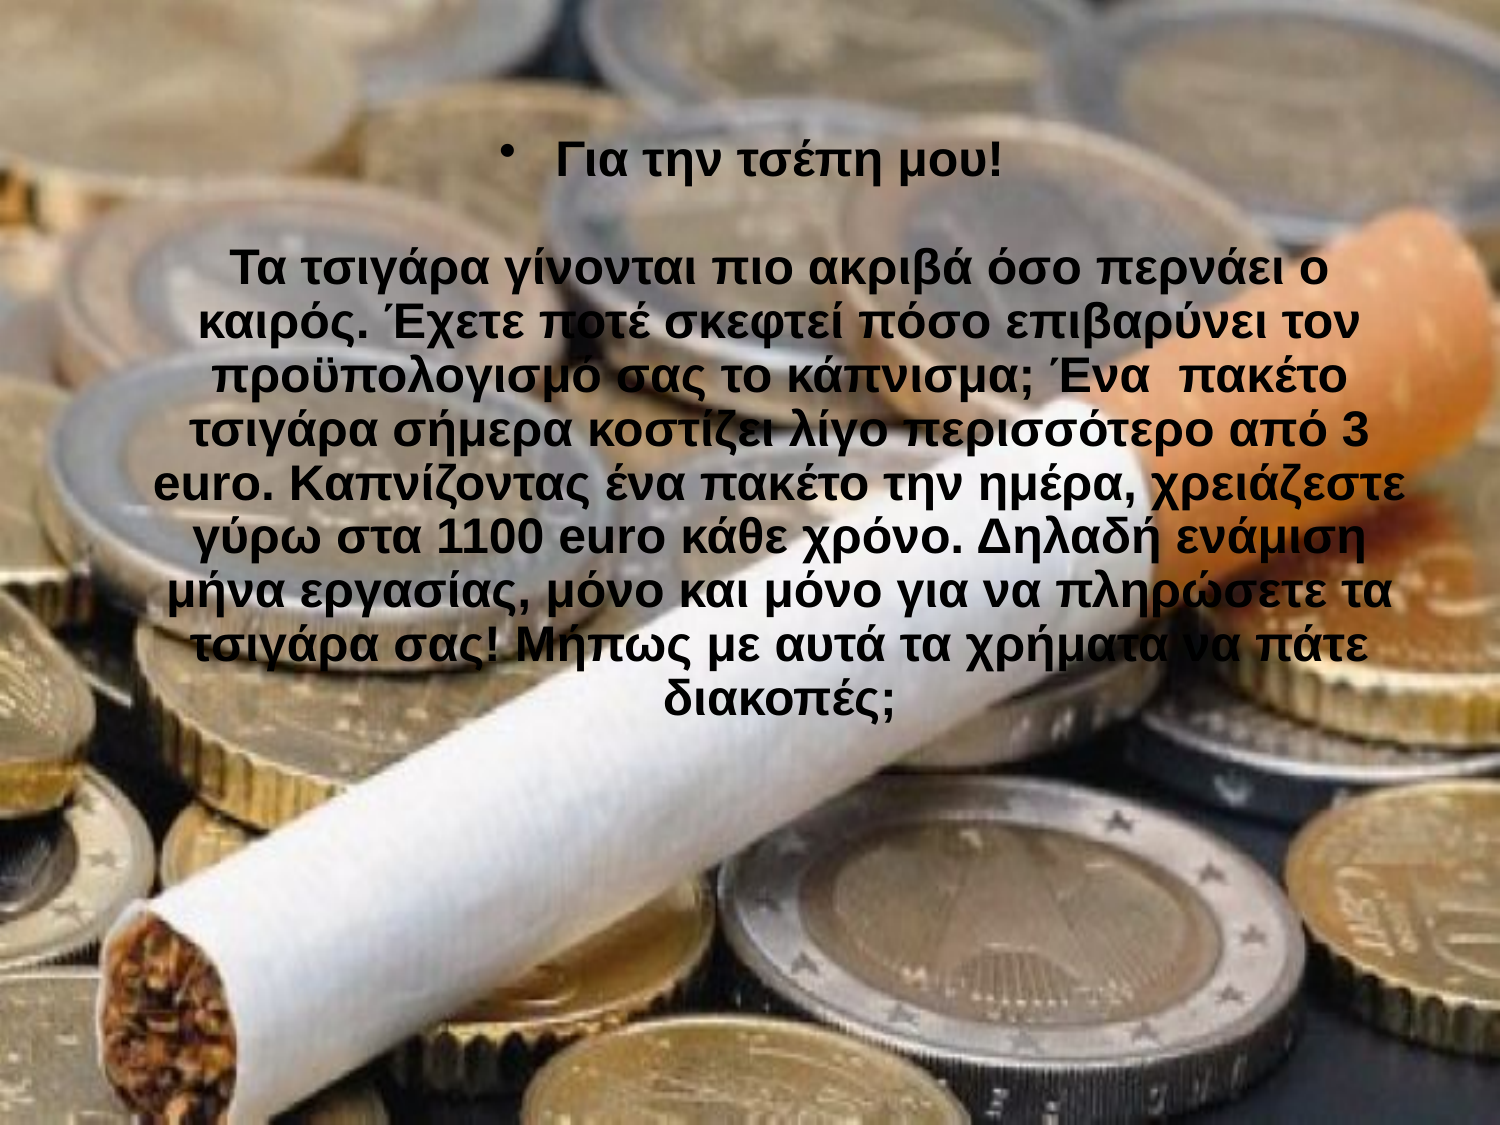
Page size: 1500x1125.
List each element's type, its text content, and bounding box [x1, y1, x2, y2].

list Για την τσέπη μου! Τα τσιγάρα γίνονται πιο ακριβά όσο περνάει ο καιρός. Έχετε ποτέ σκεφτεί πόσο επιβαρύνει τον προϋπολογισμό σας το κάπνισμα; Ένα πακέτο τσιγάρα σήμερα κοστίζει λίγο περισσότερο από 3 euro. Καπνίζοντας ένα πακέτο την ημέρα, χρειάζεστε γύρω στα 1100 euro κάθε χρόνο. Δηλαδή ενάμιση μήνα εργασίας, μόνο και μόνο για να πληρώσετε τα τσιγάρα σας! Μήπως με αυτά τα χρήματα να πάτε διακοπές; [76, 125, 1428, 869]
picture [0, 0, 1500, 1125]
